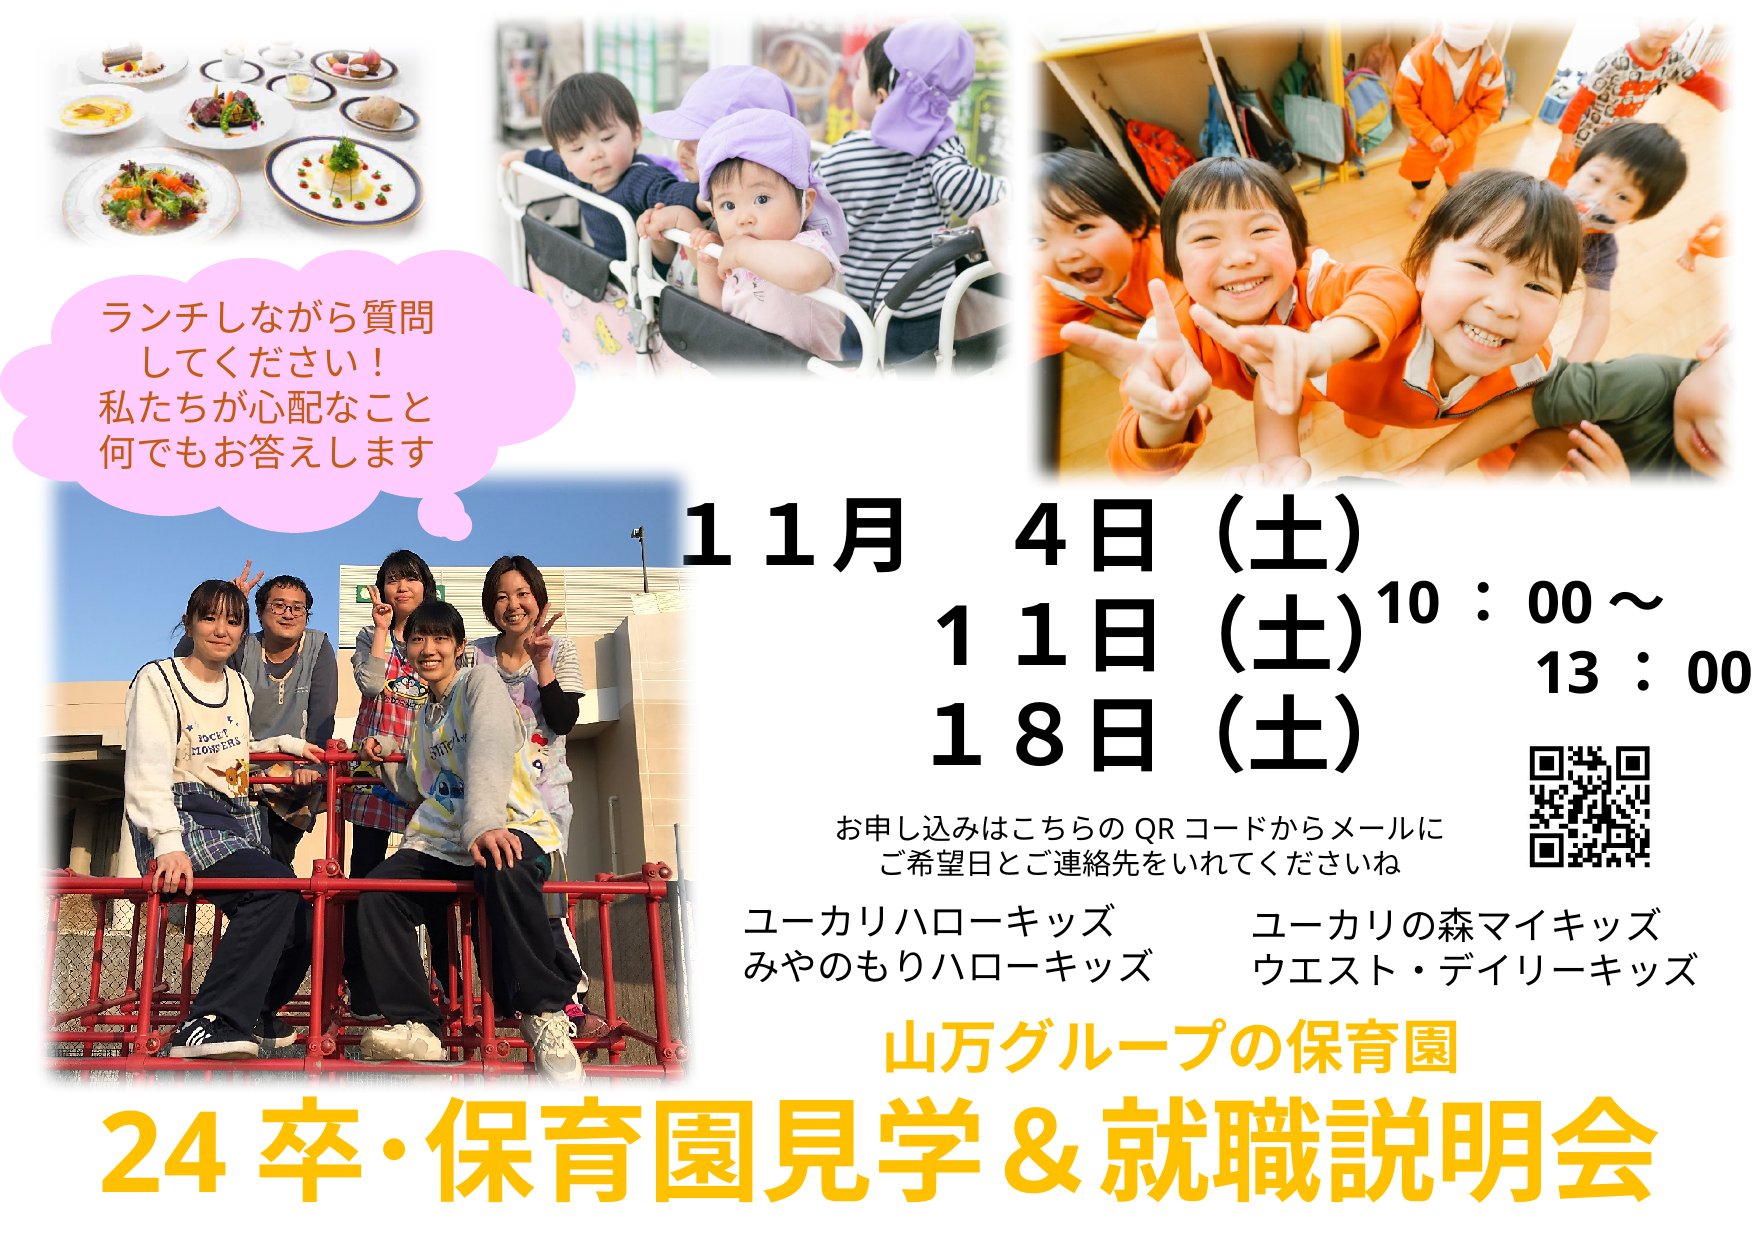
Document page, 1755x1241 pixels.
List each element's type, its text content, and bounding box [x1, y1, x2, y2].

text_box ユーカリの森マイキッズ ウエスト・デイリーキッズ [1235, 894, 1753, 1000]
picture [35, 37, 437, 249]
picture [35, 459, 700, 1093]
picture [1519, 735, 1677, 882]
text_box 山万グループの保育園 24卒･保育園見学＆就職説明会 [0, 1002, 1755, 1223]
picture [1023, 14, 1738, 491]
text_box ランチしながら質問してください！ 私たちが心配なこと何でもお答えします [0, 249, 577, 475]
text_box お申し込みはこちらのQRコードからメールに ご希望日とご連絡先をいれてくださいね [700, 802, 1619, 888]
text_box １１月 ４日（土） 1１日（土） １８日（土） [700, 474, 1494, 790]
text_box ユーカリハローキッズ みやのもりハローキッズ [727, 890, 1198, 996]
picture [475, 9, 1017, 383]
text_box 10：00～ 13：00 [1255, 558, 1755, 714]
